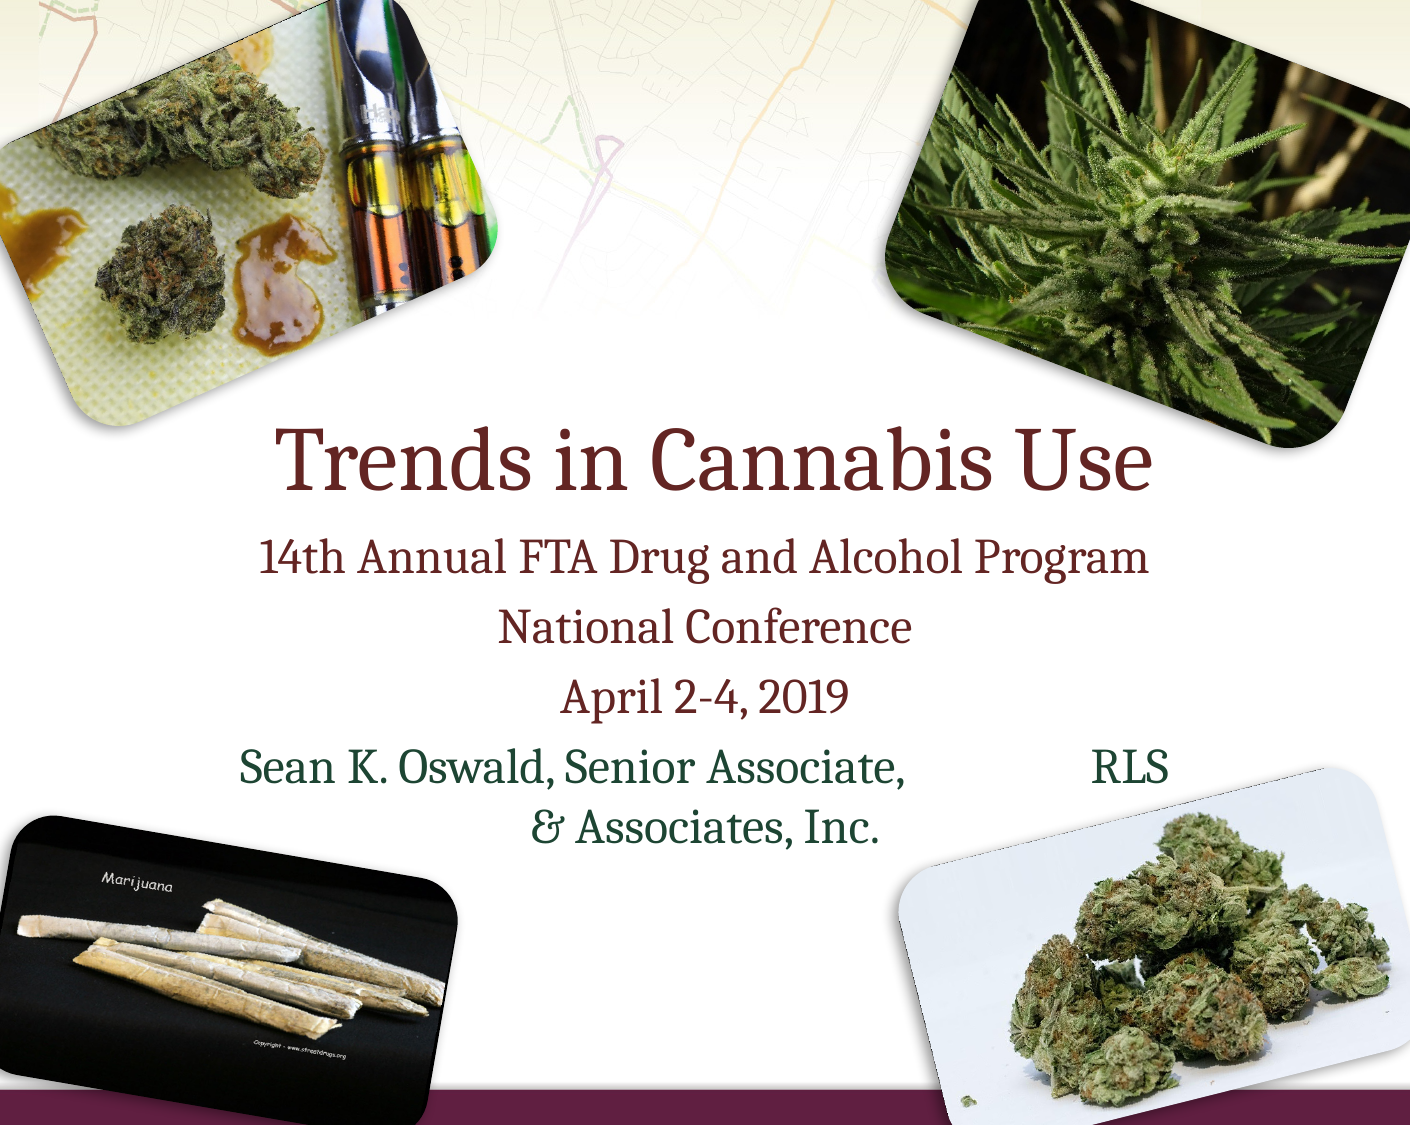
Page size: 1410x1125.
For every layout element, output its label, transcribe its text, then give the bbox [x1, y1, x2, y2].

picture [0, 0, 1410, 1125]
title Trends in Cannabis Use [105, 333, 1305, 575]
subtitle 14th Annual FTA Drug and Alcohol Program National Conference April 2-4, 2019 Sean K. Oswald, Senior Associate, RLS & Associates, Inc. [211, 516, 1199, 942]
